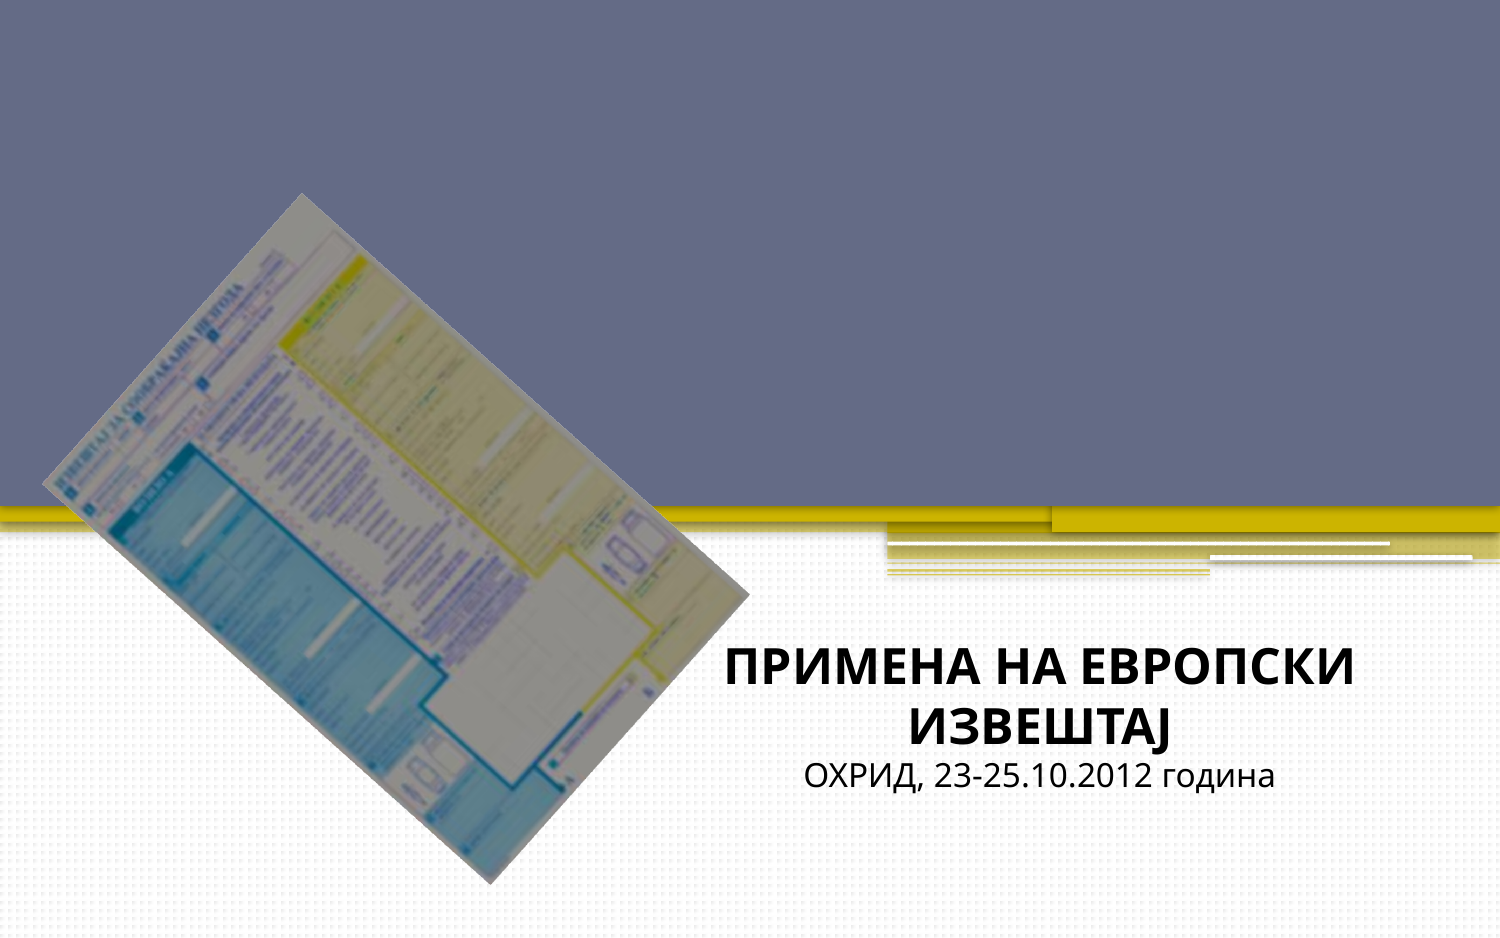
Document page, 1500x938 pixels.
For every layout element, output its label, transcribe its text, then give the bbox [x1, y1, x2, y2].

picture [44, 194, 749, 884]
text_box ПРИМЕНА НА ЕВРОПСКИ ИЗВЕШТАЈ ОХРИД, 23-25.10.2012 година [631, 627, 1448, 837]
